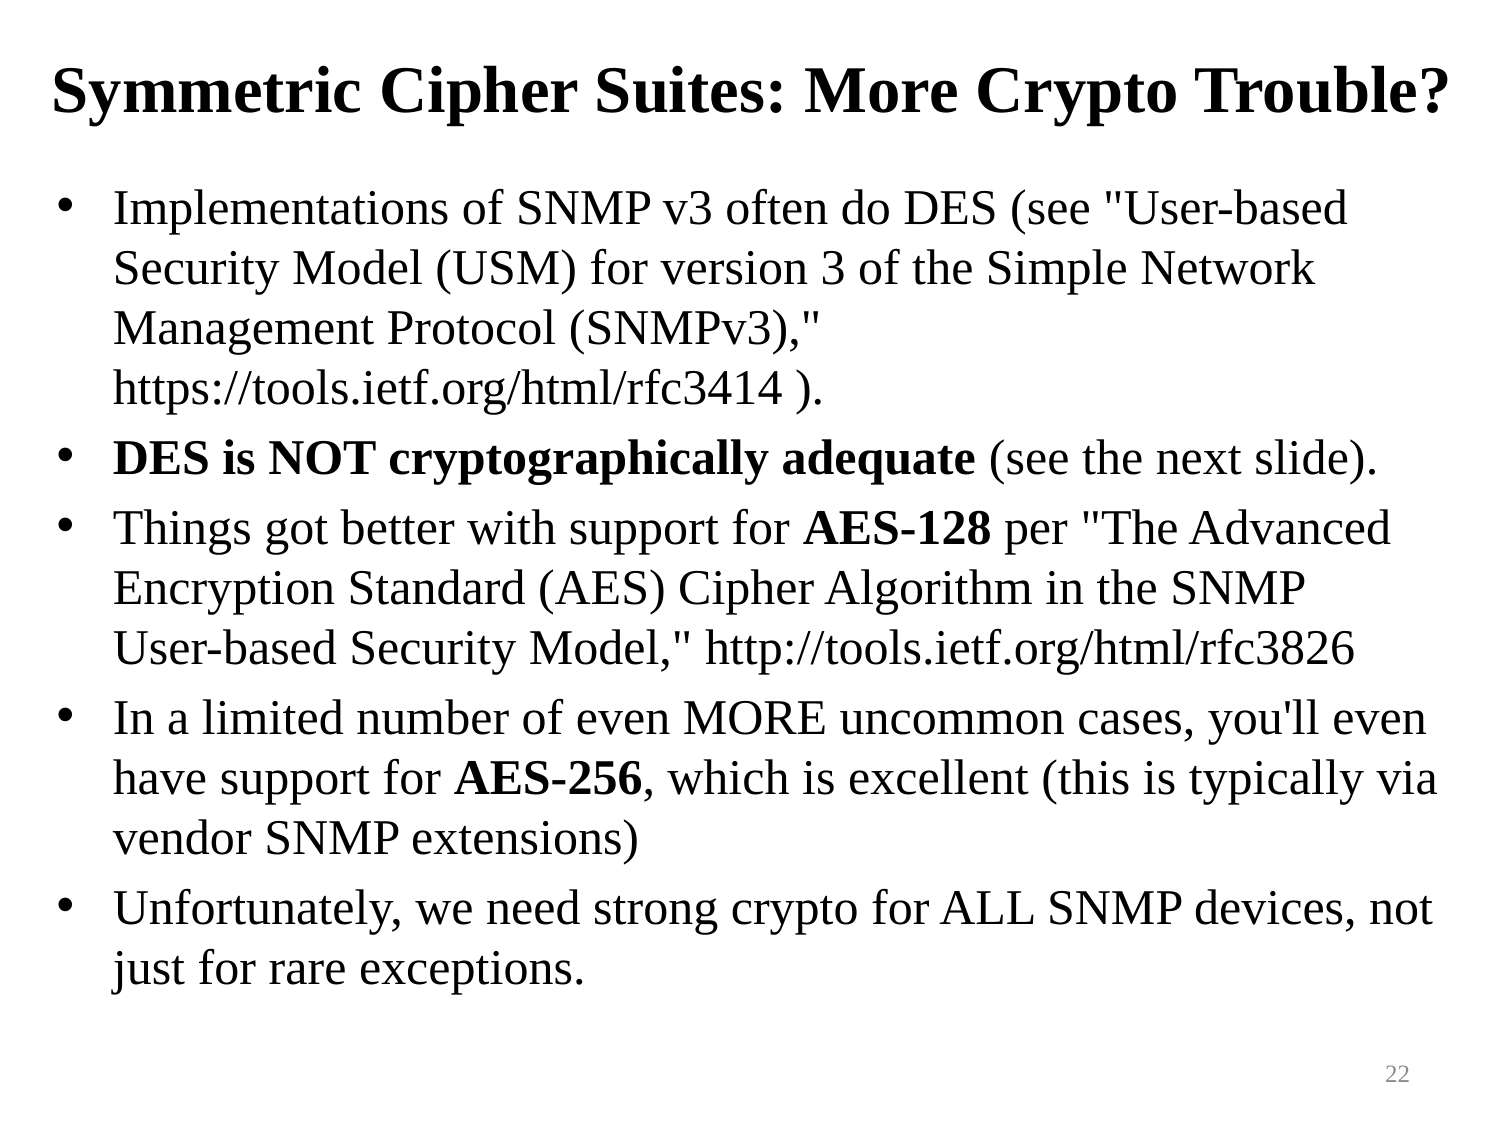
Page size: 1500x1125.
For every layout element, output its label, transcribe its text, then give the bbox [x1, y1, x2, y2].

title Symmetric Cipher Suites: More Crypto Trouble? [25, 37, 1480, 134]
slide_number 22 [1074, 1042, 1425, 1103]
list Implementations of SNMP v3 often do DES (see "User-based Security Model (USM) for version 3 of the Simple Network Management Protocol (SNMPv3)," https://tools.ietf.org/html/rfc3414 ). DES is NOT cryptographically adequate (see the next slide). Things got better with support for AES-128 per "The Advanced Encryption Standard (AES) Cipher Algorithm in the SNMP User-based Security Model," http://tools.ietf.org/html/rfc3826 In a limited number of even MORE uncommon cases, you'll even have support for AES-256, which is excellent (this is typically via vendor SNMP extensions) Unfortunately, we need strong crypto for ALL SNMP devices, not just for rare exceptions. [41, 166, 1457, 1095]
